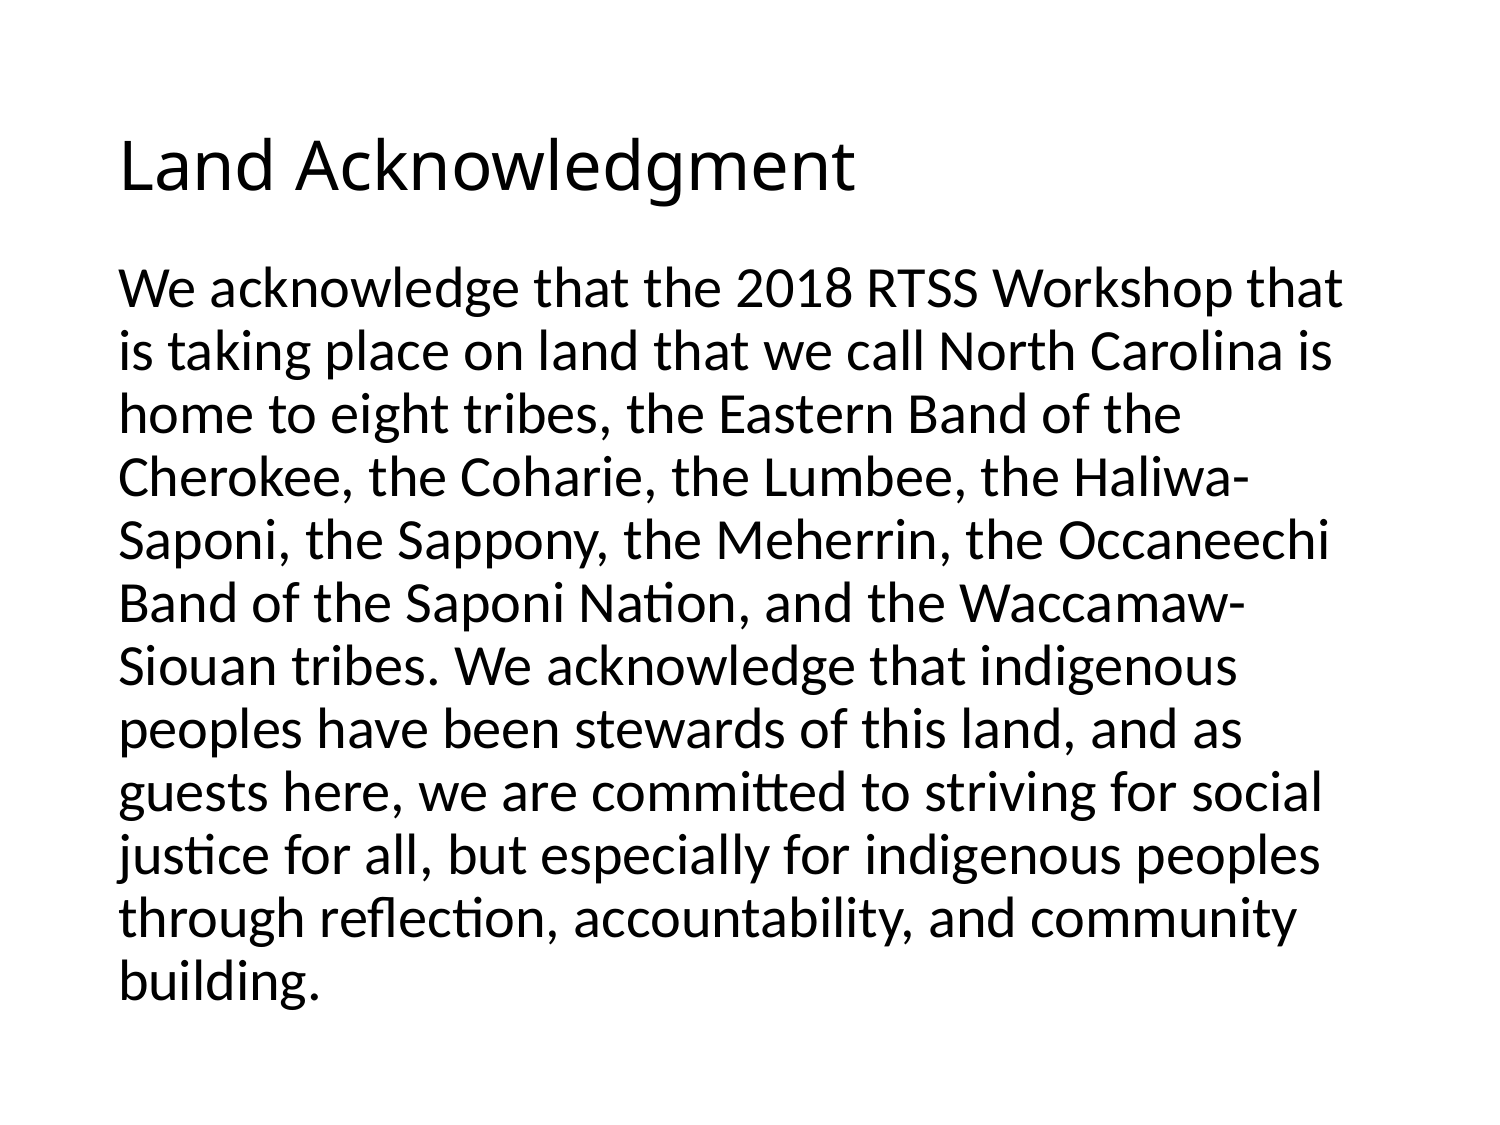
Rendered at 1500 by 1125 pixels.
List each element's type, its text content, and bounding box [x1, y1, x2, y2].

list We acknowledge that the 2018 RTSS Workshop that is taking place on land that we call North Carolina is home to eight tribes, the Eastern Band of the Cherokee, the Coharie, the Lumbee, the Haliwa-Saponi, the Sappony, the Meherrin, the Occaneechi Band of the Saponi Nation, and the Waccamaw-Siouan tribes. We acknowledge that indigenous peoples have been stewards of this land, and as guests here, we are committed to striving for social justice for all, but especially for indigenous peoples through reflection, accountability, and community building. [103, 249, 1397, 964]
title Land Acknowledgment [103, 59, 1397, 249]
